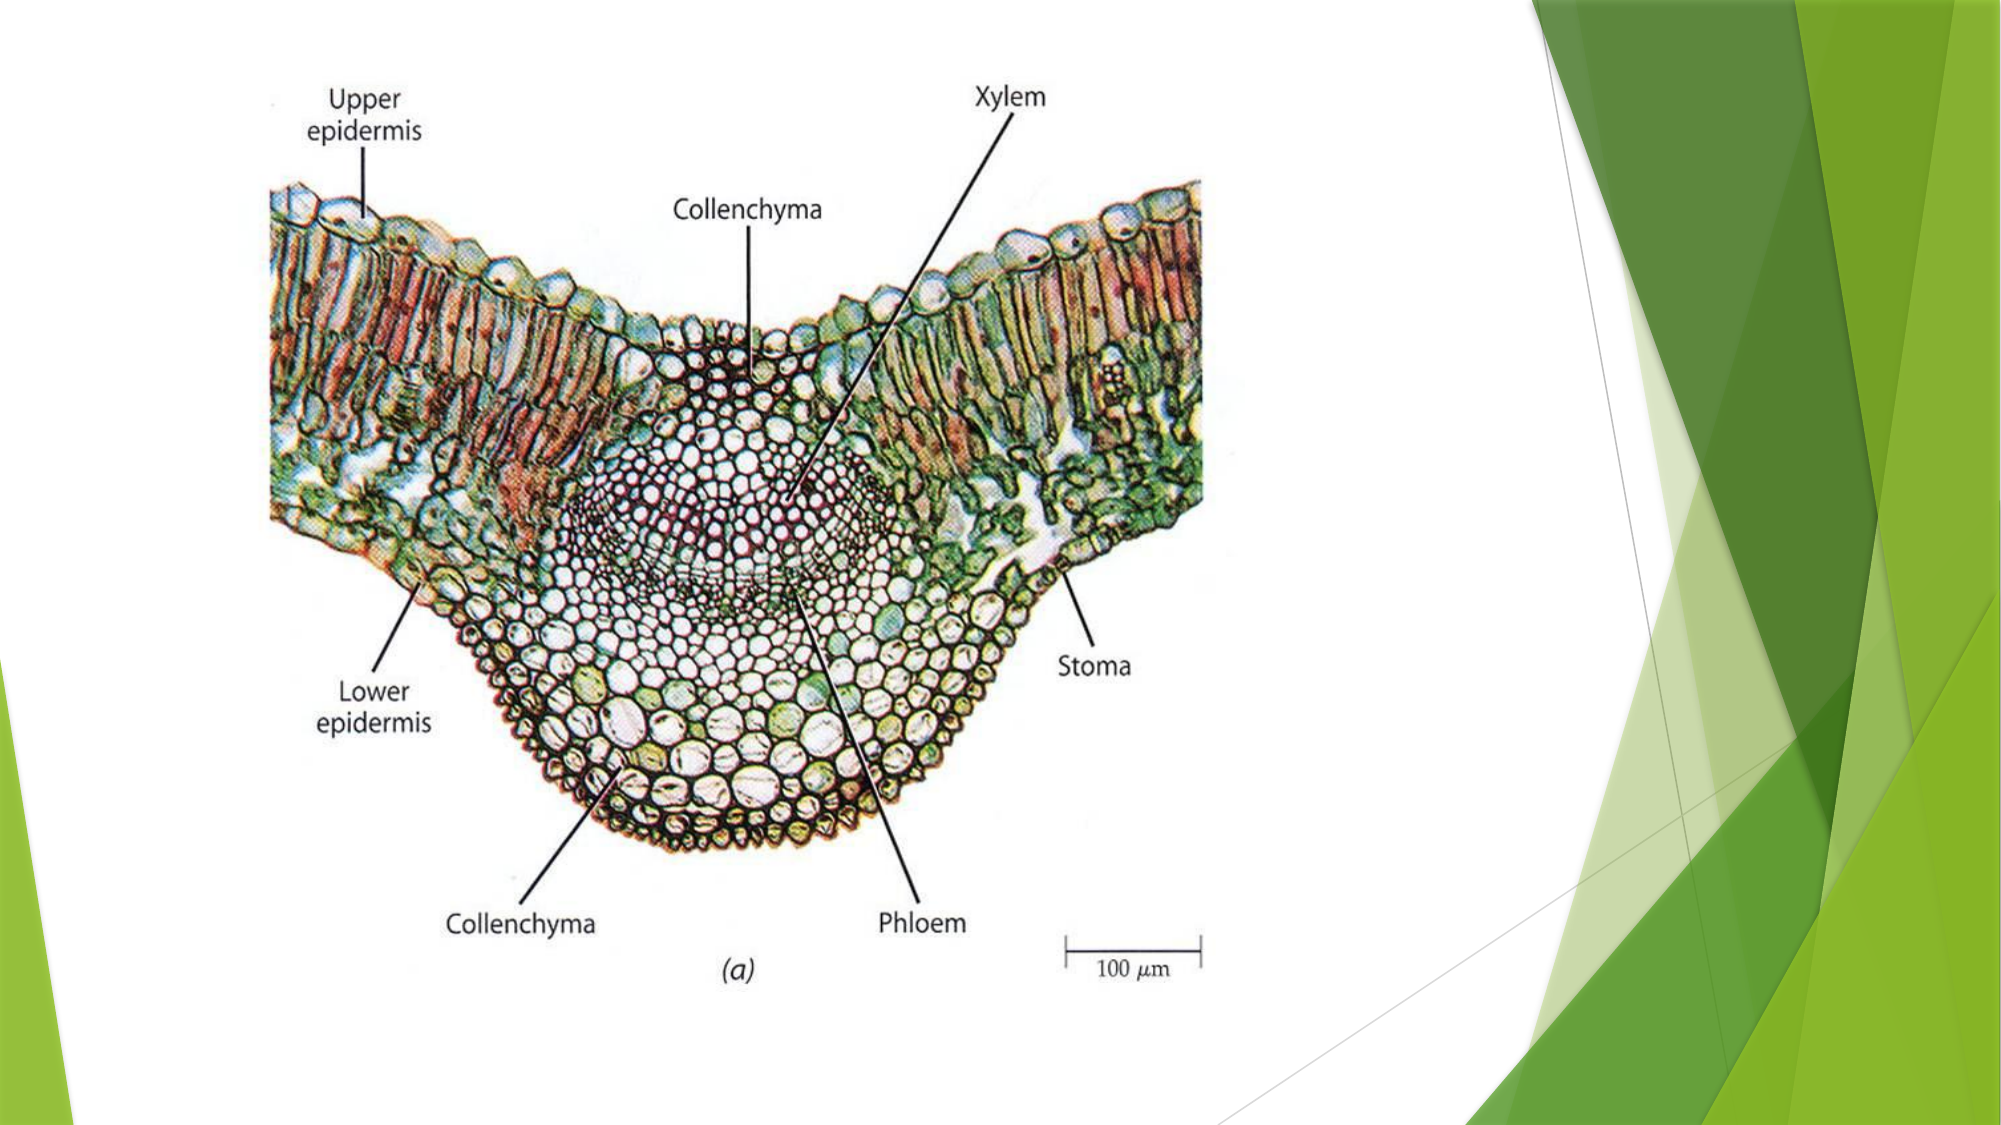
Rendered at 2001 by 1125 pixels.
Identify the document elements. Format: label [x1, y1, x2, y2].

list [237, 49, 1246, 992]
